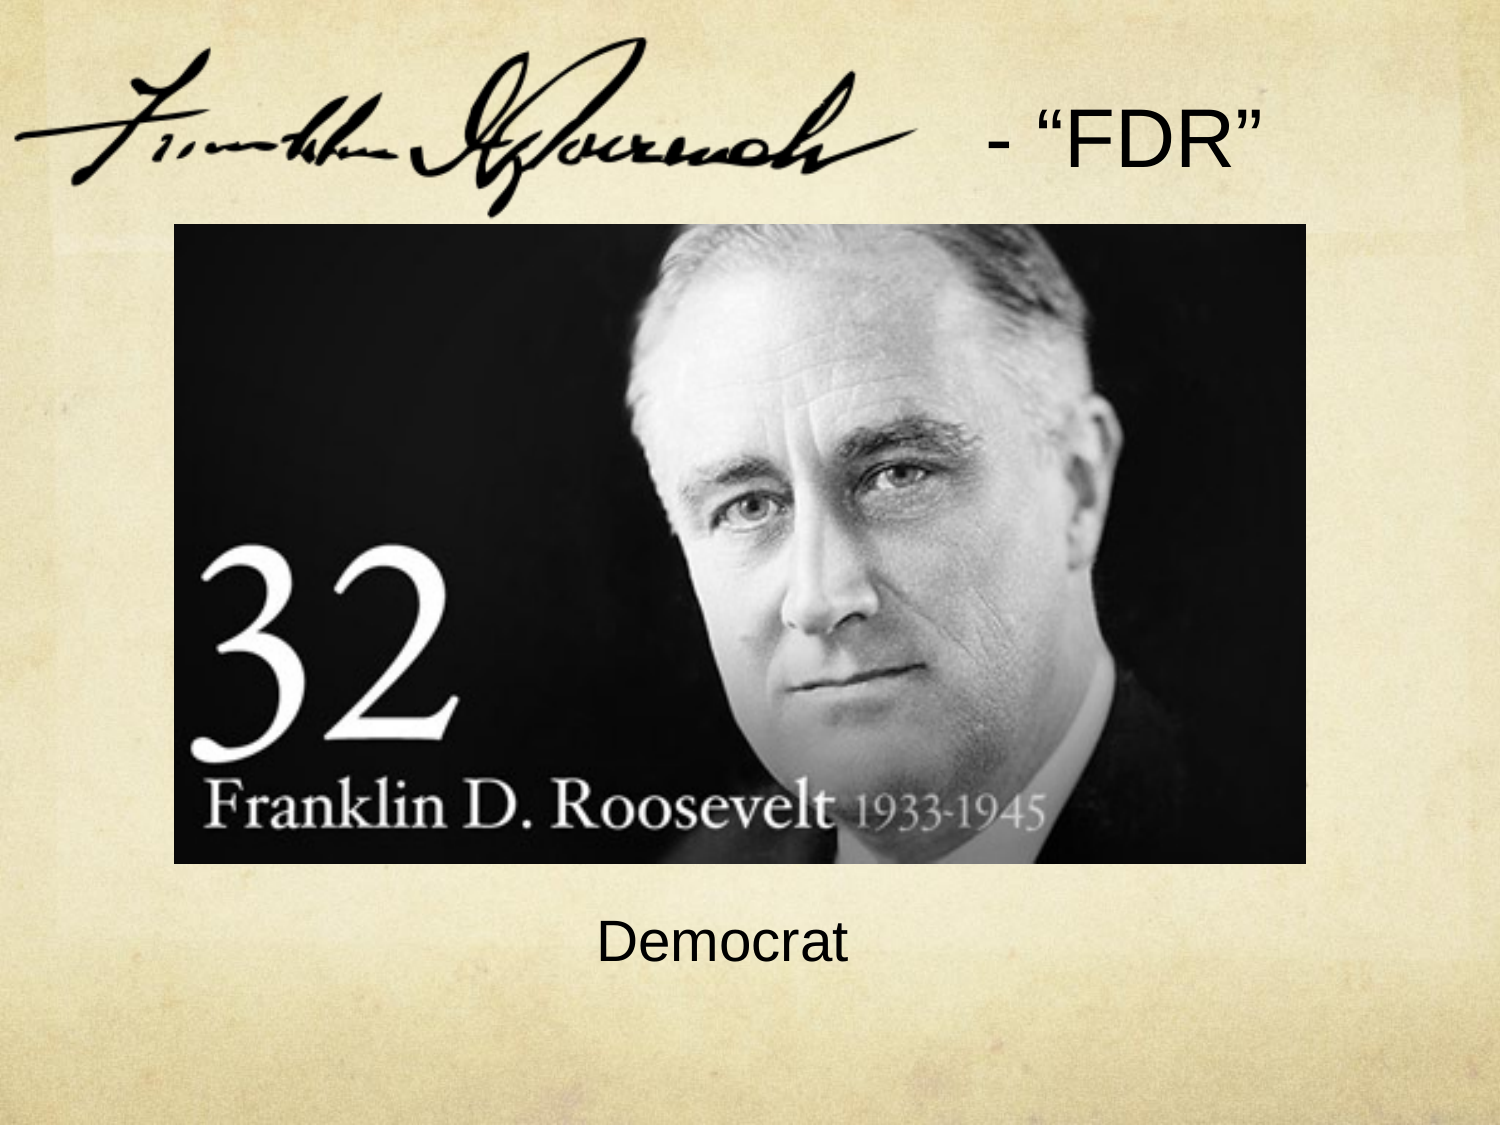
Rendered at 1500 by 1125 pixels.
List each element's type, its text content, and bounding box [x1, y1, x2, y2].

title - “FDR” [941, 62, 1500, 205]
list Democrat [581, 895, 1500, 1125]
picture [0, 0, 1500, 1125]
